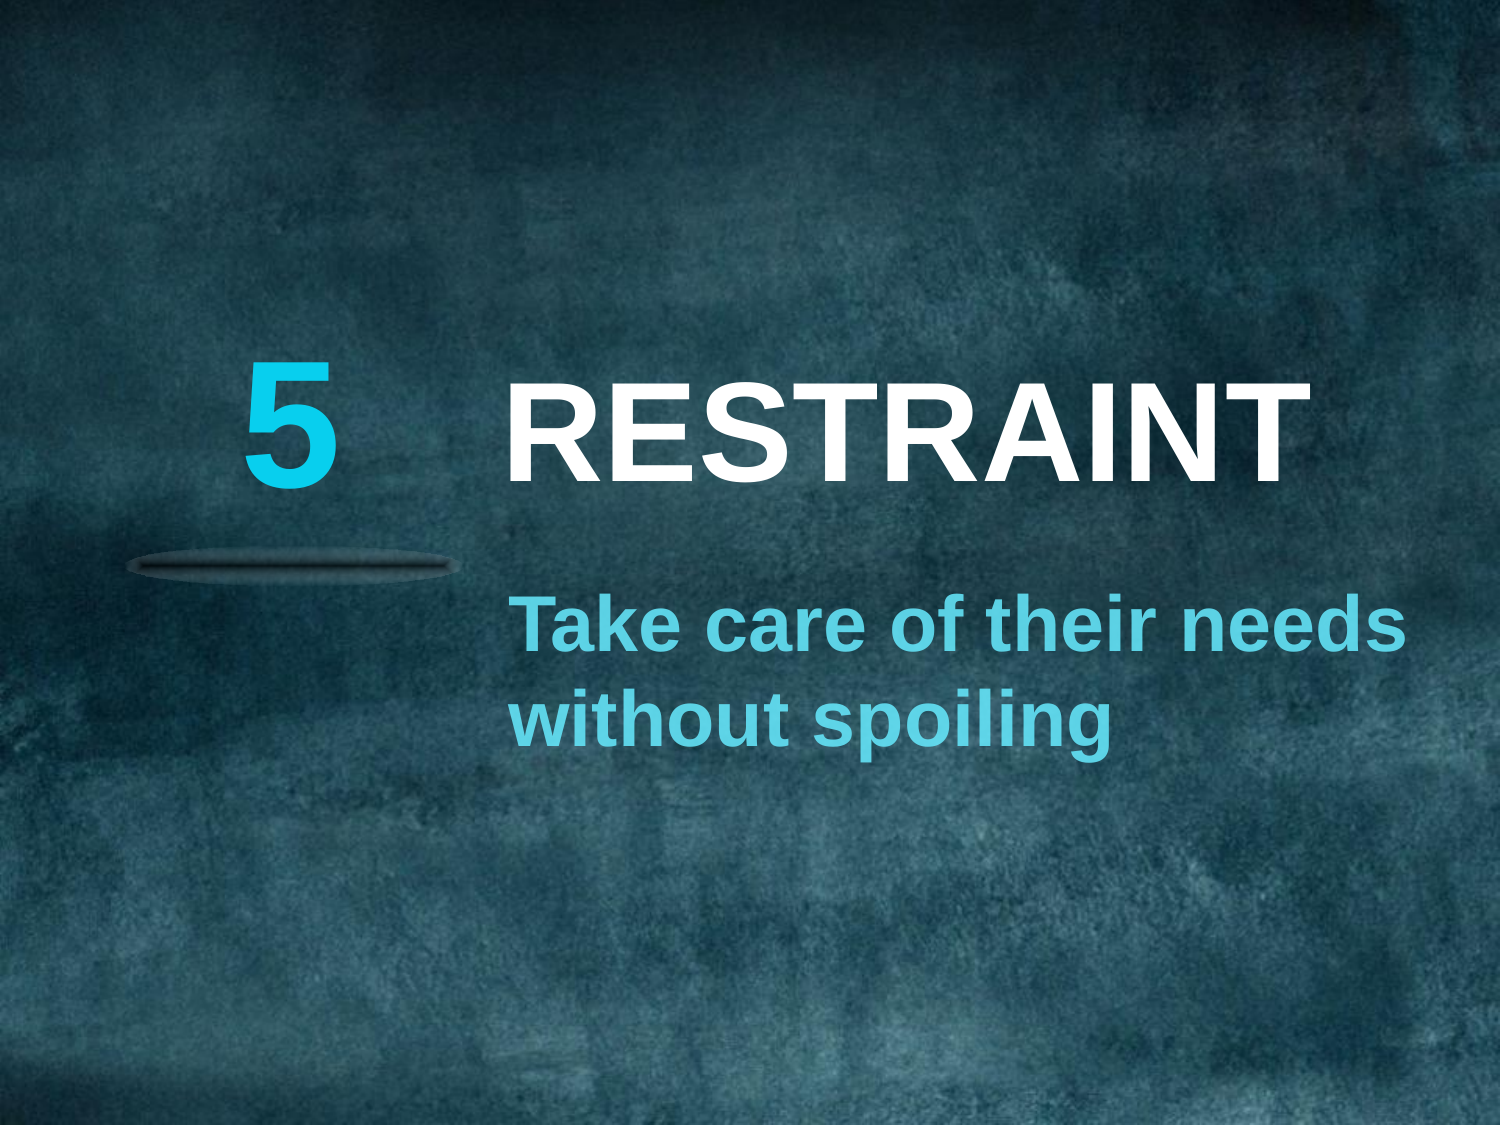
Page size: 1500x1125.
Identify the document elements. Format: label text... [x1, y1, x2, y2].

picture [0, 0, 1500, 1125]
text_box RESTRAINT [486, 332, 1327, 517]
text_box Take care of their needs without spoiling [493, 564, 1488, 770]
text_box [123, 265, 464, 586]
